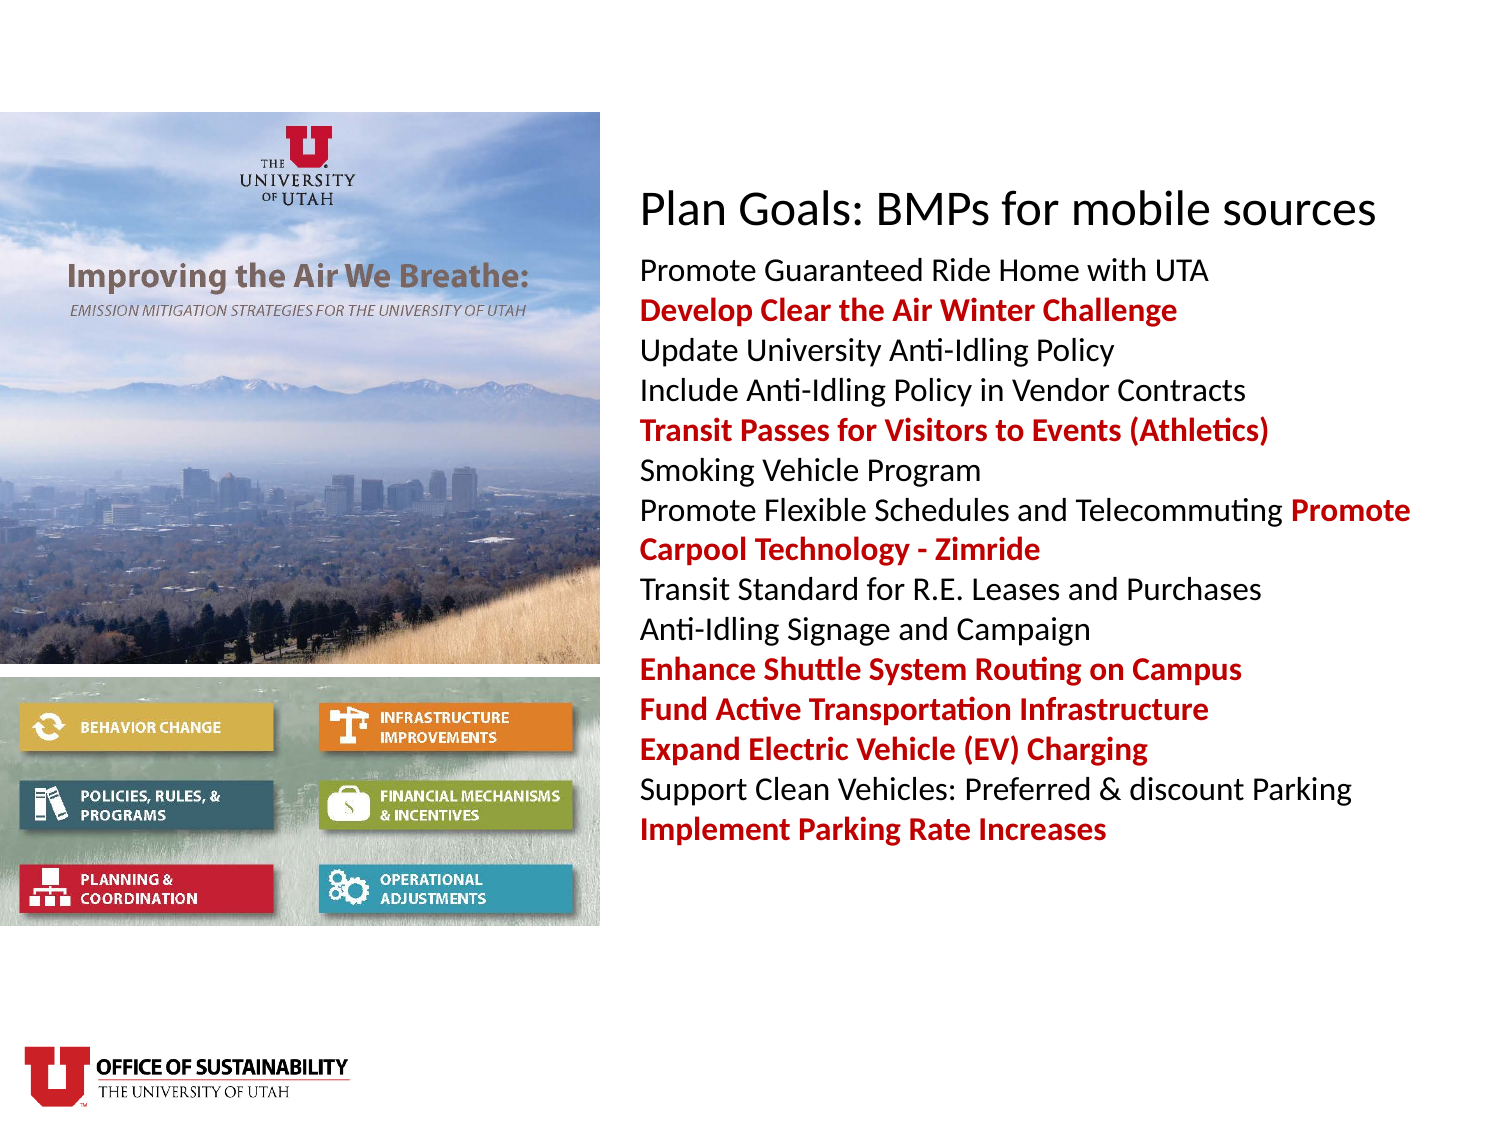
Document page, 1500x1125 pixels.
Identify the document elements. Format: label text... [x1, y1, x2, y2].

picture [0, 112, 601, 664]
picture [0, 677, 601, 926]
text_box Plan Goals: BMPs for mobile sources Promote Guaranteed Ride Home with UTA Develop Clear the Air Winter Challenge Update University Anti-Idling Policy Include Anti-Idling Policy in Vendor Contracts Transit Passes for Visitors to Events (Athletics) Smoking Vehicle Program Promote Flexible Schedules and Telecommuting Promote Carpool Technology - Zimride Transit Standard for R.E. Leases and Purchases Anti-Idling Signage and Campaign Enhance Shuttle System Routing on Campus Fund Active Transportation Infrastructure Expand Electric Vehicle (EV) Charging Support Clean Vehicles: Preferred & discount Parking Implement Parking Rate Increases [624, 168, 1488, 855]
picture [24, 1045, 351, 1107]
